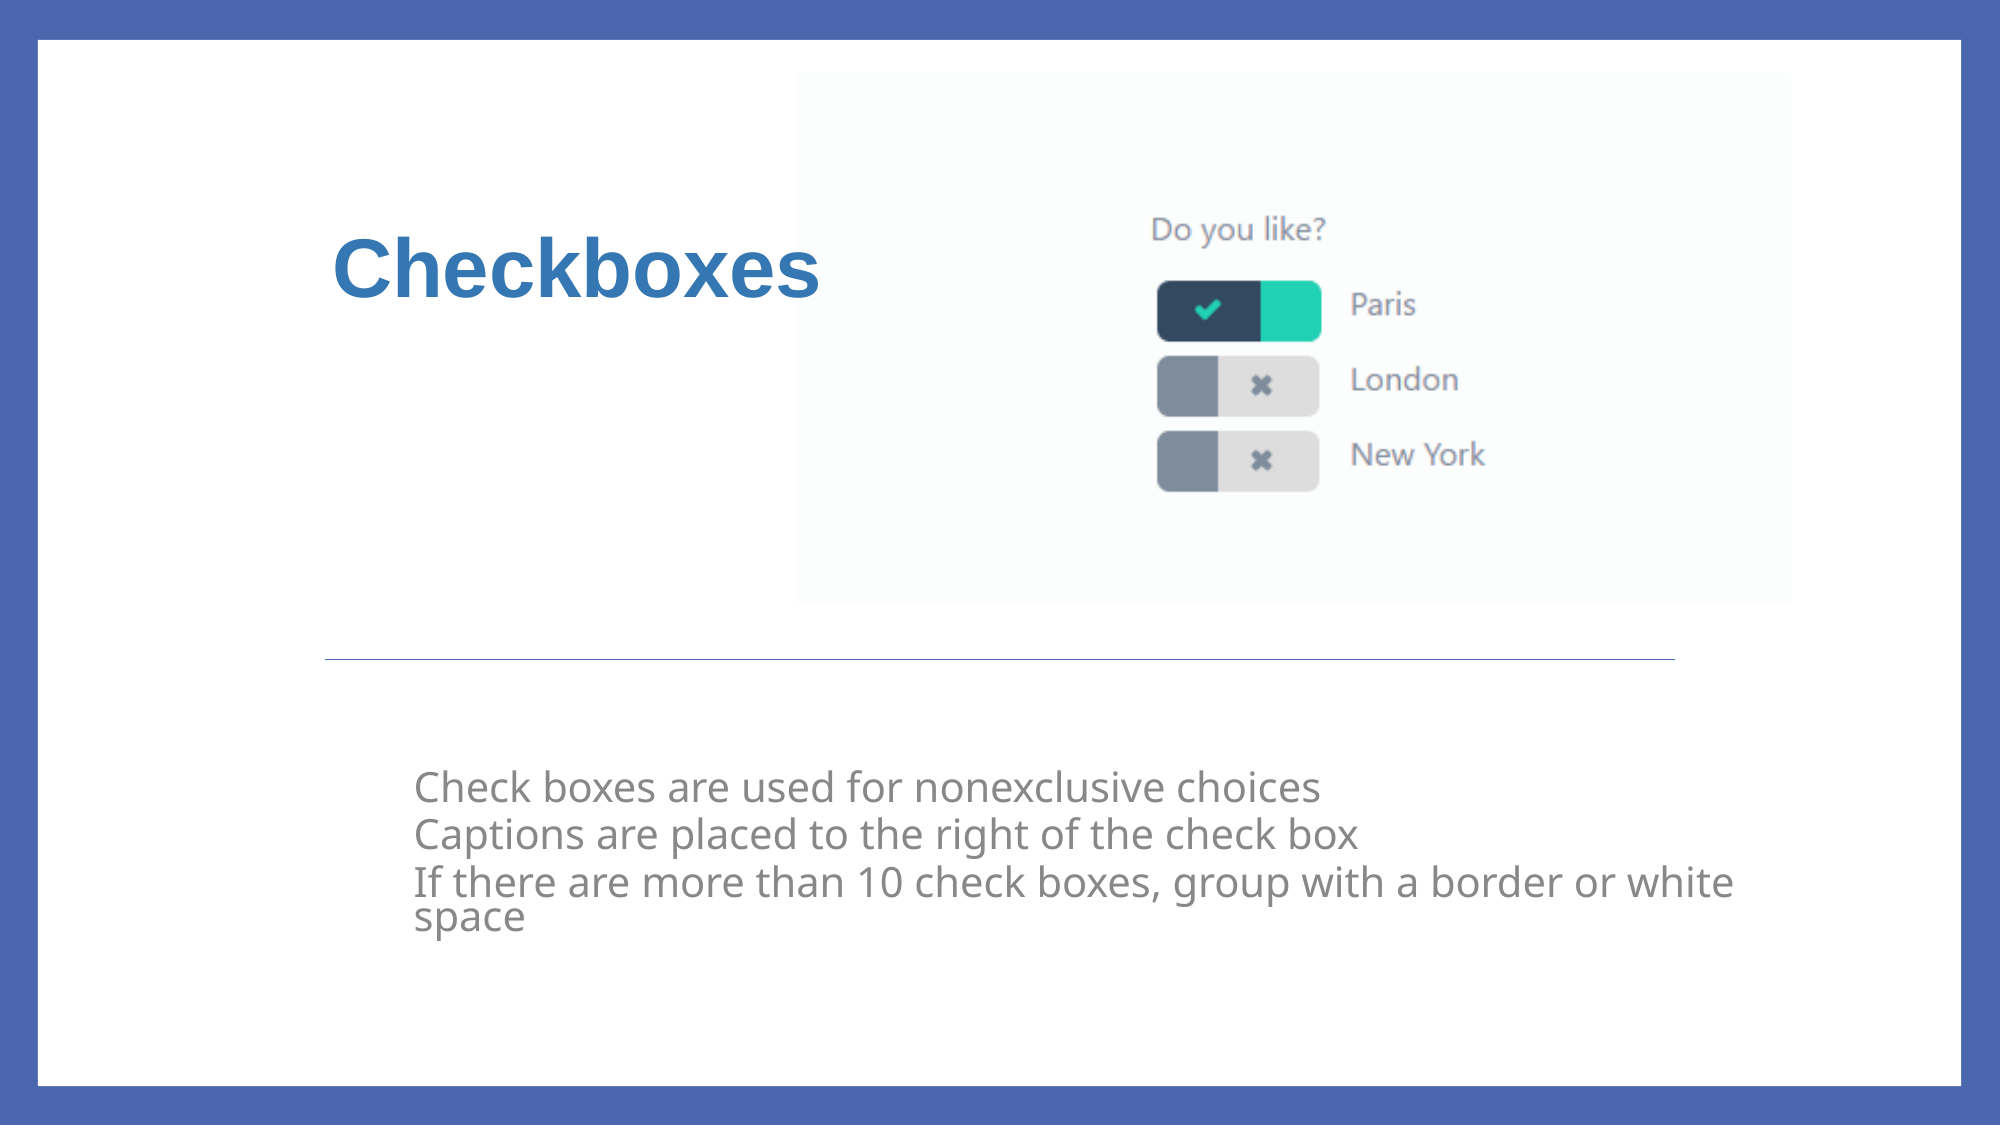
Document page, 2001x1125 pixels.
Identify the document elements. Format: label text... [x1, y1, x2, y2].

picture [796, 73, 1792, 605]
title Checkboxes [317, 100, 791, 409]
list Check boxes are used for nonexclusive choices Captions are placed to the right of the check box If there are more than 10 check boxes, group with a border or white space [98, 725, 1792, 947]
